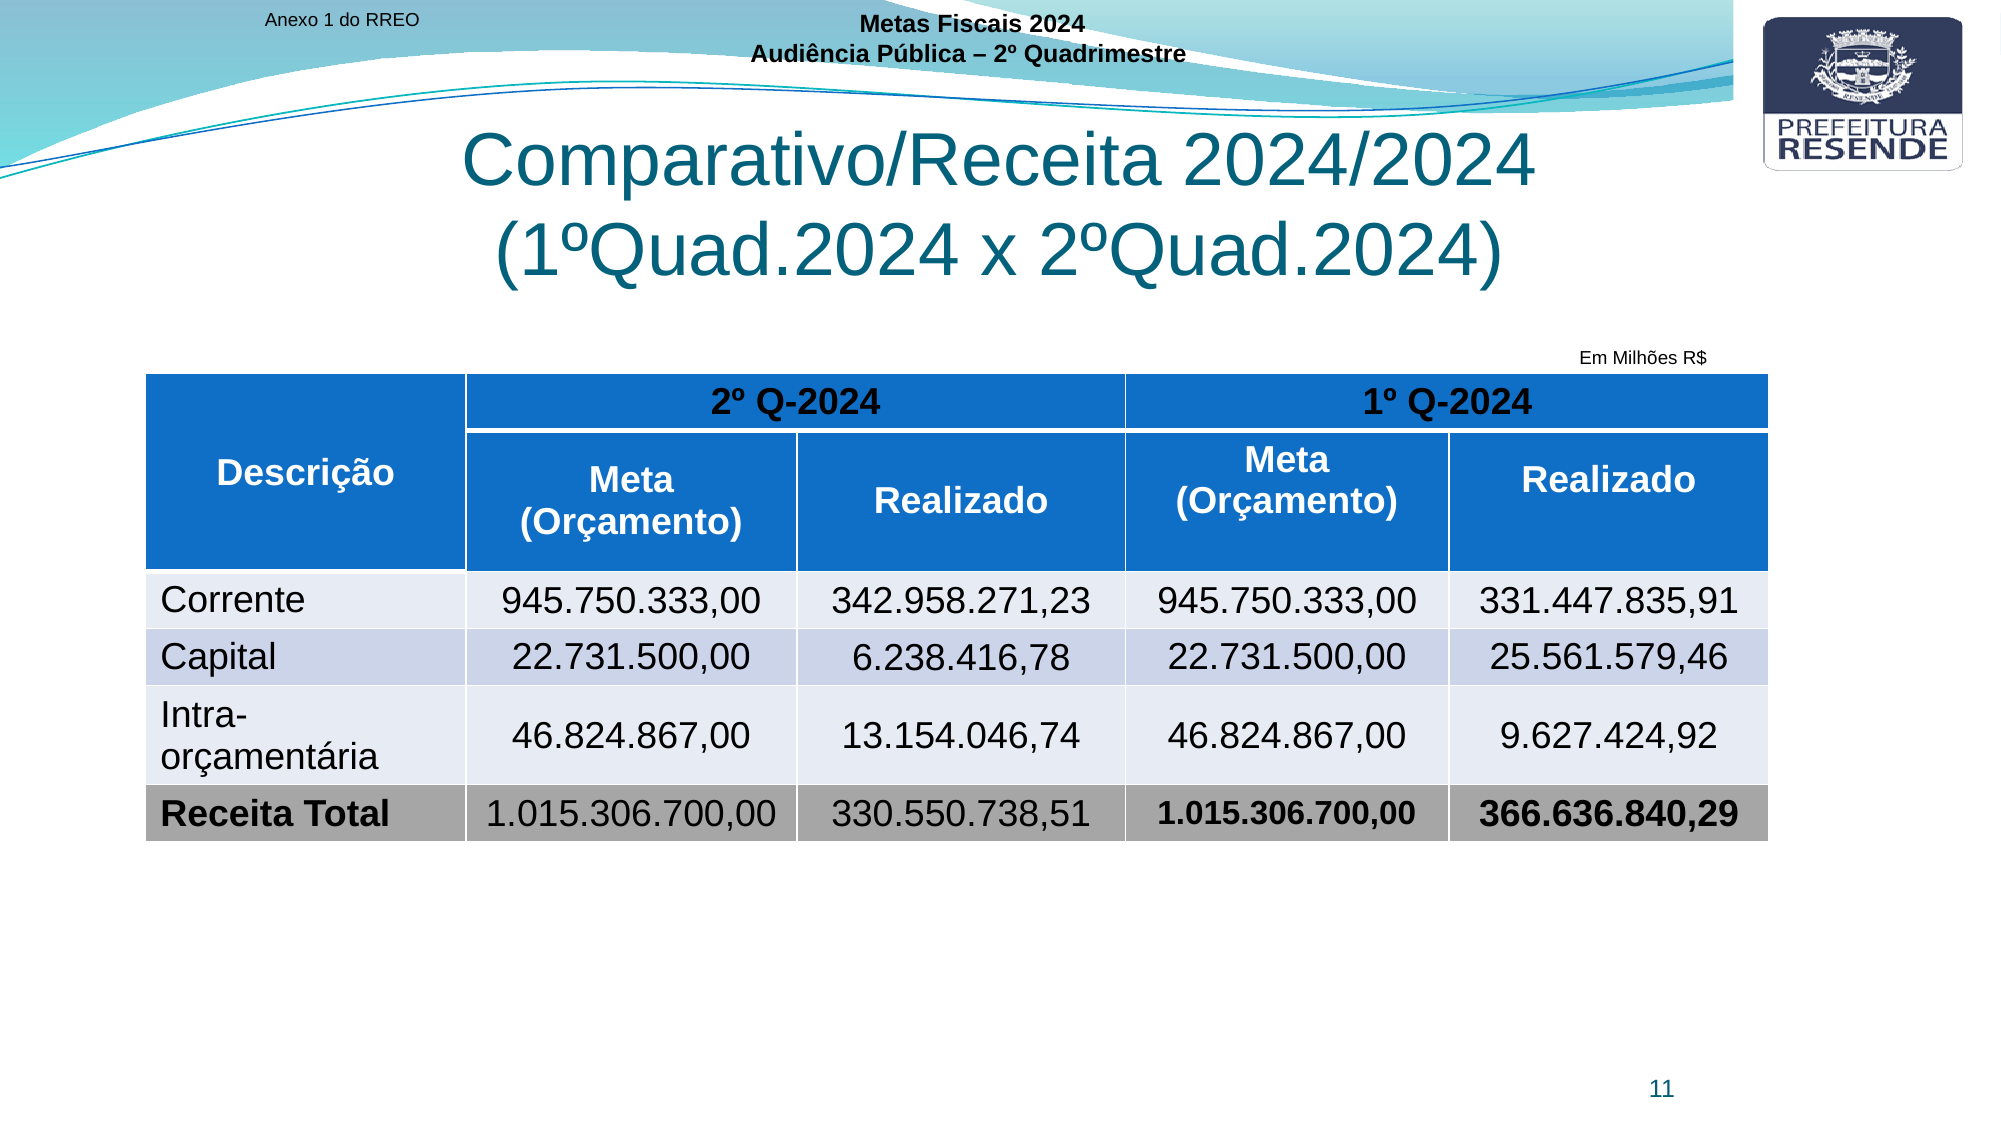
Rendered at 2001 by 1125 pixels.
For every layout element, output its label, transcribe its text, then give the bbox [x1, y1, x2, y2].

text_box Metas Fiscais 2024 Audiência Pública – 2º Quadrimestre [718, 0, 1227, 75]
table_cell 945.750.333,00 [1126, 572, 1448, 628]
table_cell Meta (Orçamento) [1126, 433, 1448, 571]
table_cell 945.750.333,00 [467, 572, 796, 628]
table_cell 46.824.867,00 [467, 686, 796, 784]
table_cell Intra-orçamentária [146, 686, 465, 784]
table_cell 1.015.306.700,00 [1126, 785, 1448, 841]
text_box Anexo 1 do RREO [249, 0, 454, 38]
table_cell 6.238.416,78 [798, 629, 1125, 685]
table_cell 366.636.840,29 [1450, 785, 1768, 841]
table_cell 25.561.579,46 [1450, 629, 1768, 685]
table_cell Realizado [1450, 433, 1768, 571]
table_cell Capital [146, 629, 465, 685]
text_box 11 [1549, 1042, 1675, 1103]
table_cell Receita Total [146, 785, 465, 841]
text_box Comparativo/Receita 2024/2024 (1ºQuad.2024 x 2ºQuad.2024) [324, 115, 1675, 291]
table_cell 22.731.500,00 [1126, 629, 1448, 685]
table_cell 22.731.500,00 [467, 629, 796, 685]
picture [1733, 0, 2000, 190]
table_cell 9.627.424,92 [1450, 686, 1768, 784]
table_cell 342.958.271,23 [798, 572, 1125, 628]
table_cell 1.015.306.700,00 [467, 785, 796, 841]
table_cell Corrente [146, 574, 465, 628]
table_cell 331.447.835,91 [1450, 572, 1768, 628]
table_cell Realizado [798, 433, 1125, 571]
table_cell 13.154.046,74 [798, 686, 1125, 784]
table_cell Meta (Orçamento) [467, 433, 796, 571]
table_cell 46.824.867,00 [1126, 686, 1448, 784]
text_box Em Milhões R$ [1564, 338, 1722, 376]
table_header 2º Q-2024 [467, 374, 1125, 428]
table_cell 330.550.738,51 [798, 785, 1125, 841]
table_header Descrição [146, 374, 465, 569]
table_header 1º Q-2024 [1126, 374, 1768, 428]
